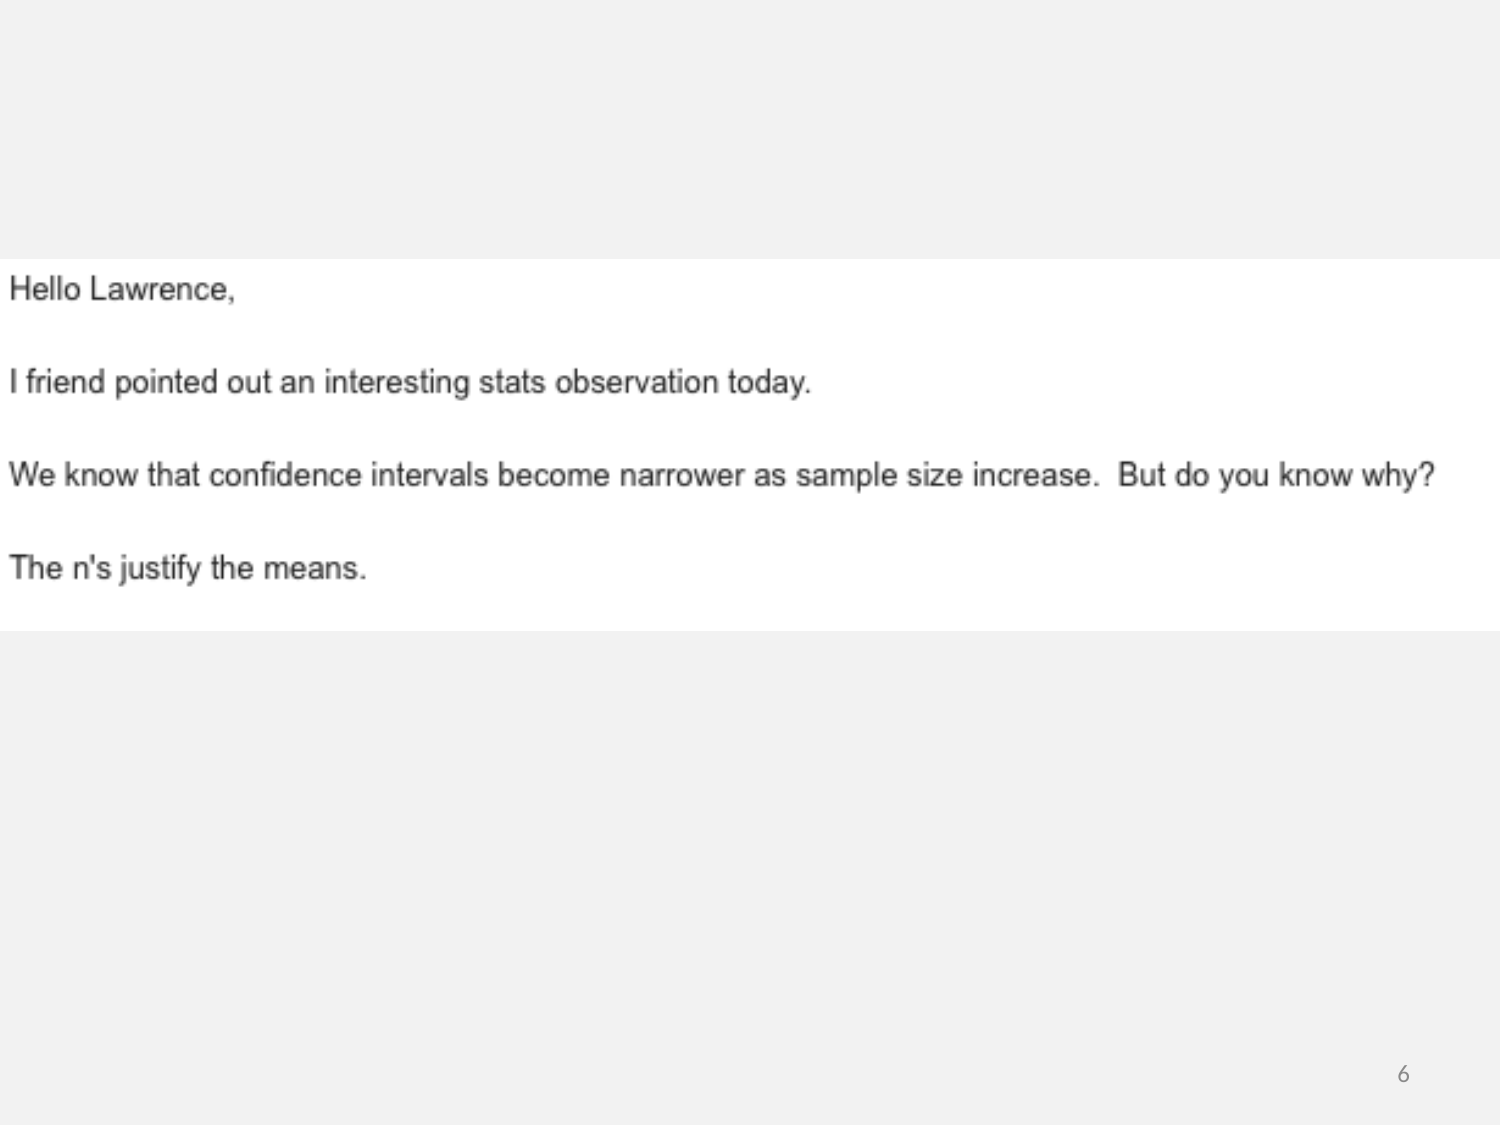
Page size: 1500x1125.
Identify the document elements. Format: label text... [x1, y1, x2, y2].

slide_number 6 [1074, 1042, 1425, 1103]
picture [0, 259, 1500, 631]
